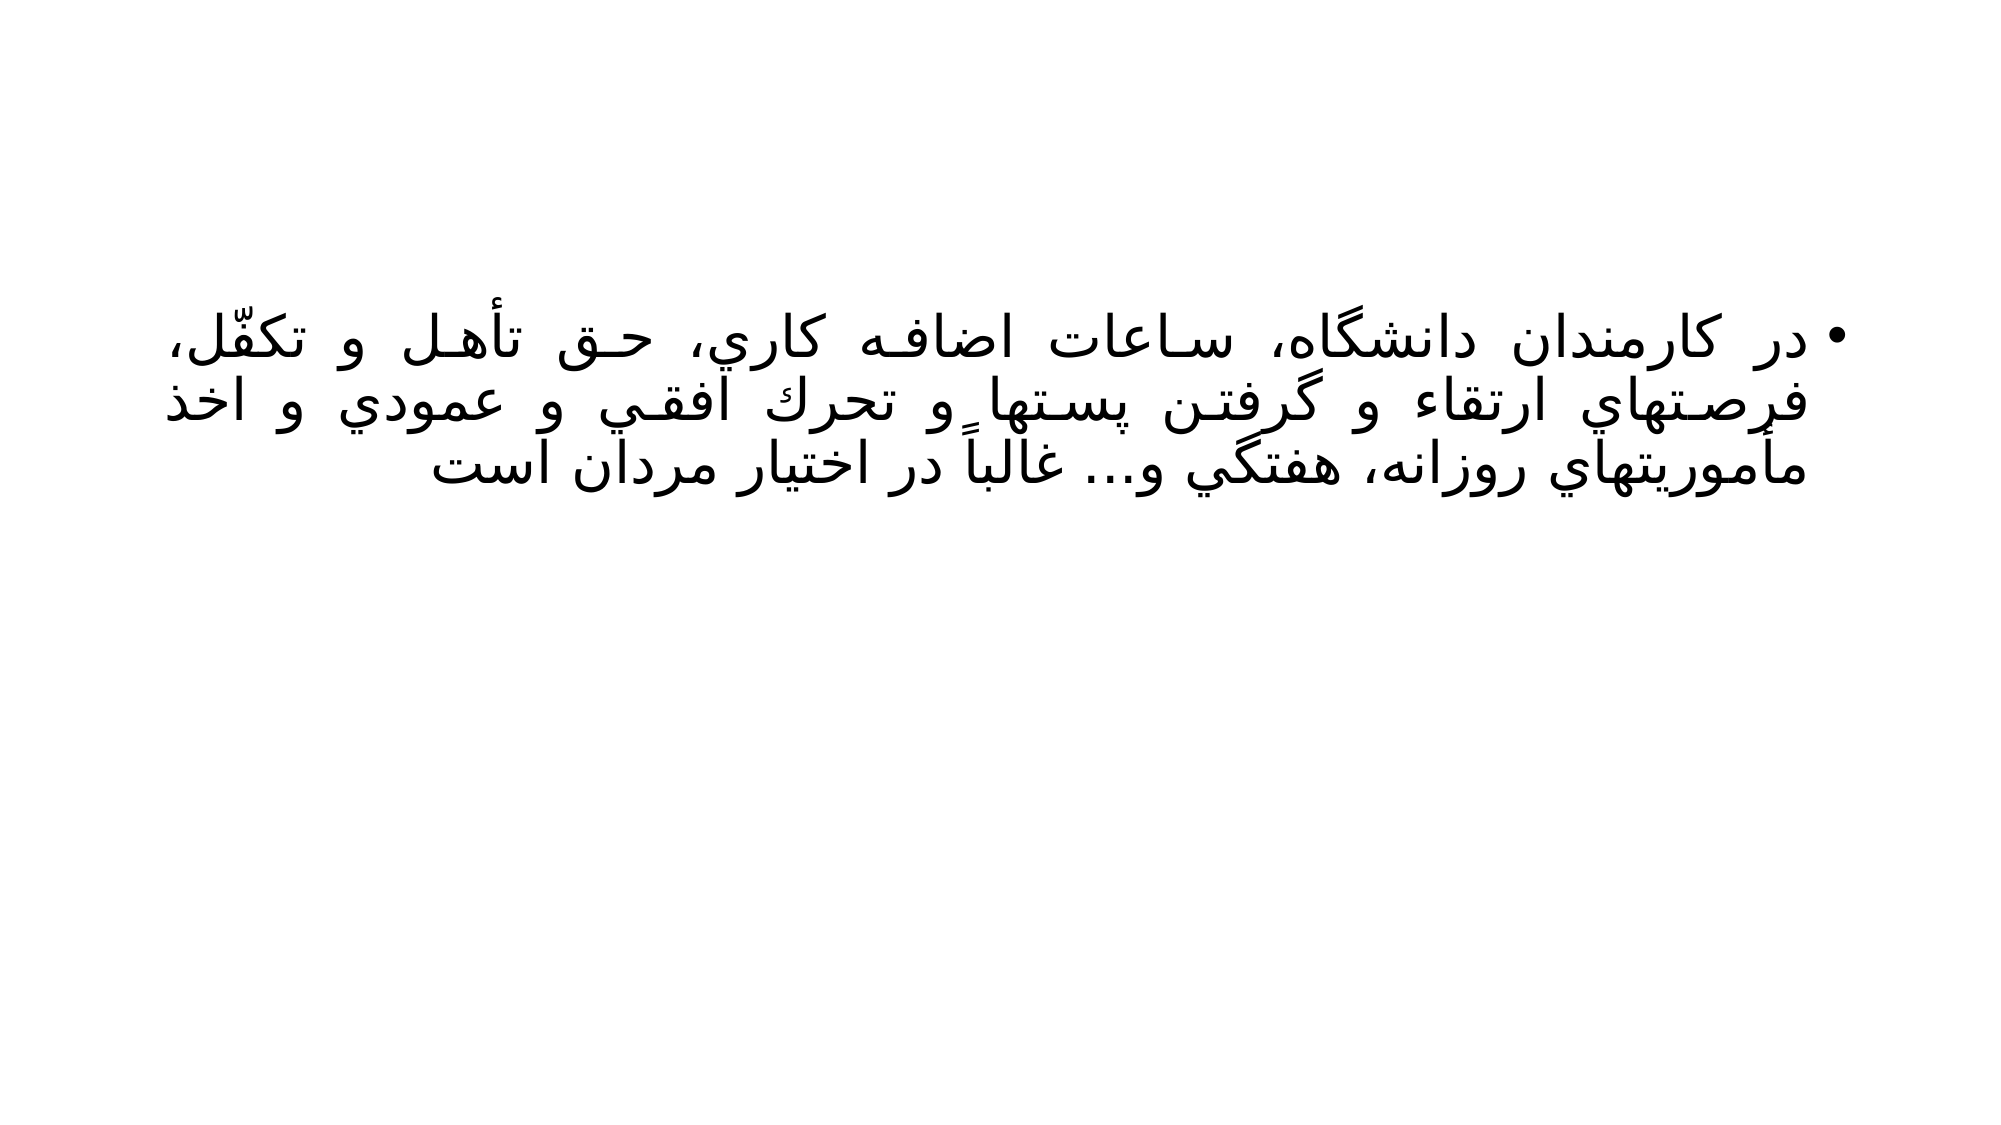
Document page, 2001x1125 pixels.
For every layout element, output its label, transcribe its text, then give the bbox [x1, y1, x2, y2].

list در كارمندان دانشگاه، ساعات اضافه كاري، حق تأهل و تكفّل، فرصتهاي ارتقاء و گرفتن پستها و تحرك افقي و عمودي و اخذ مأموريتهاي روزانه، هفتگي و... غالباً در اختيار مردان است [137, 299, 1863, 1014]
